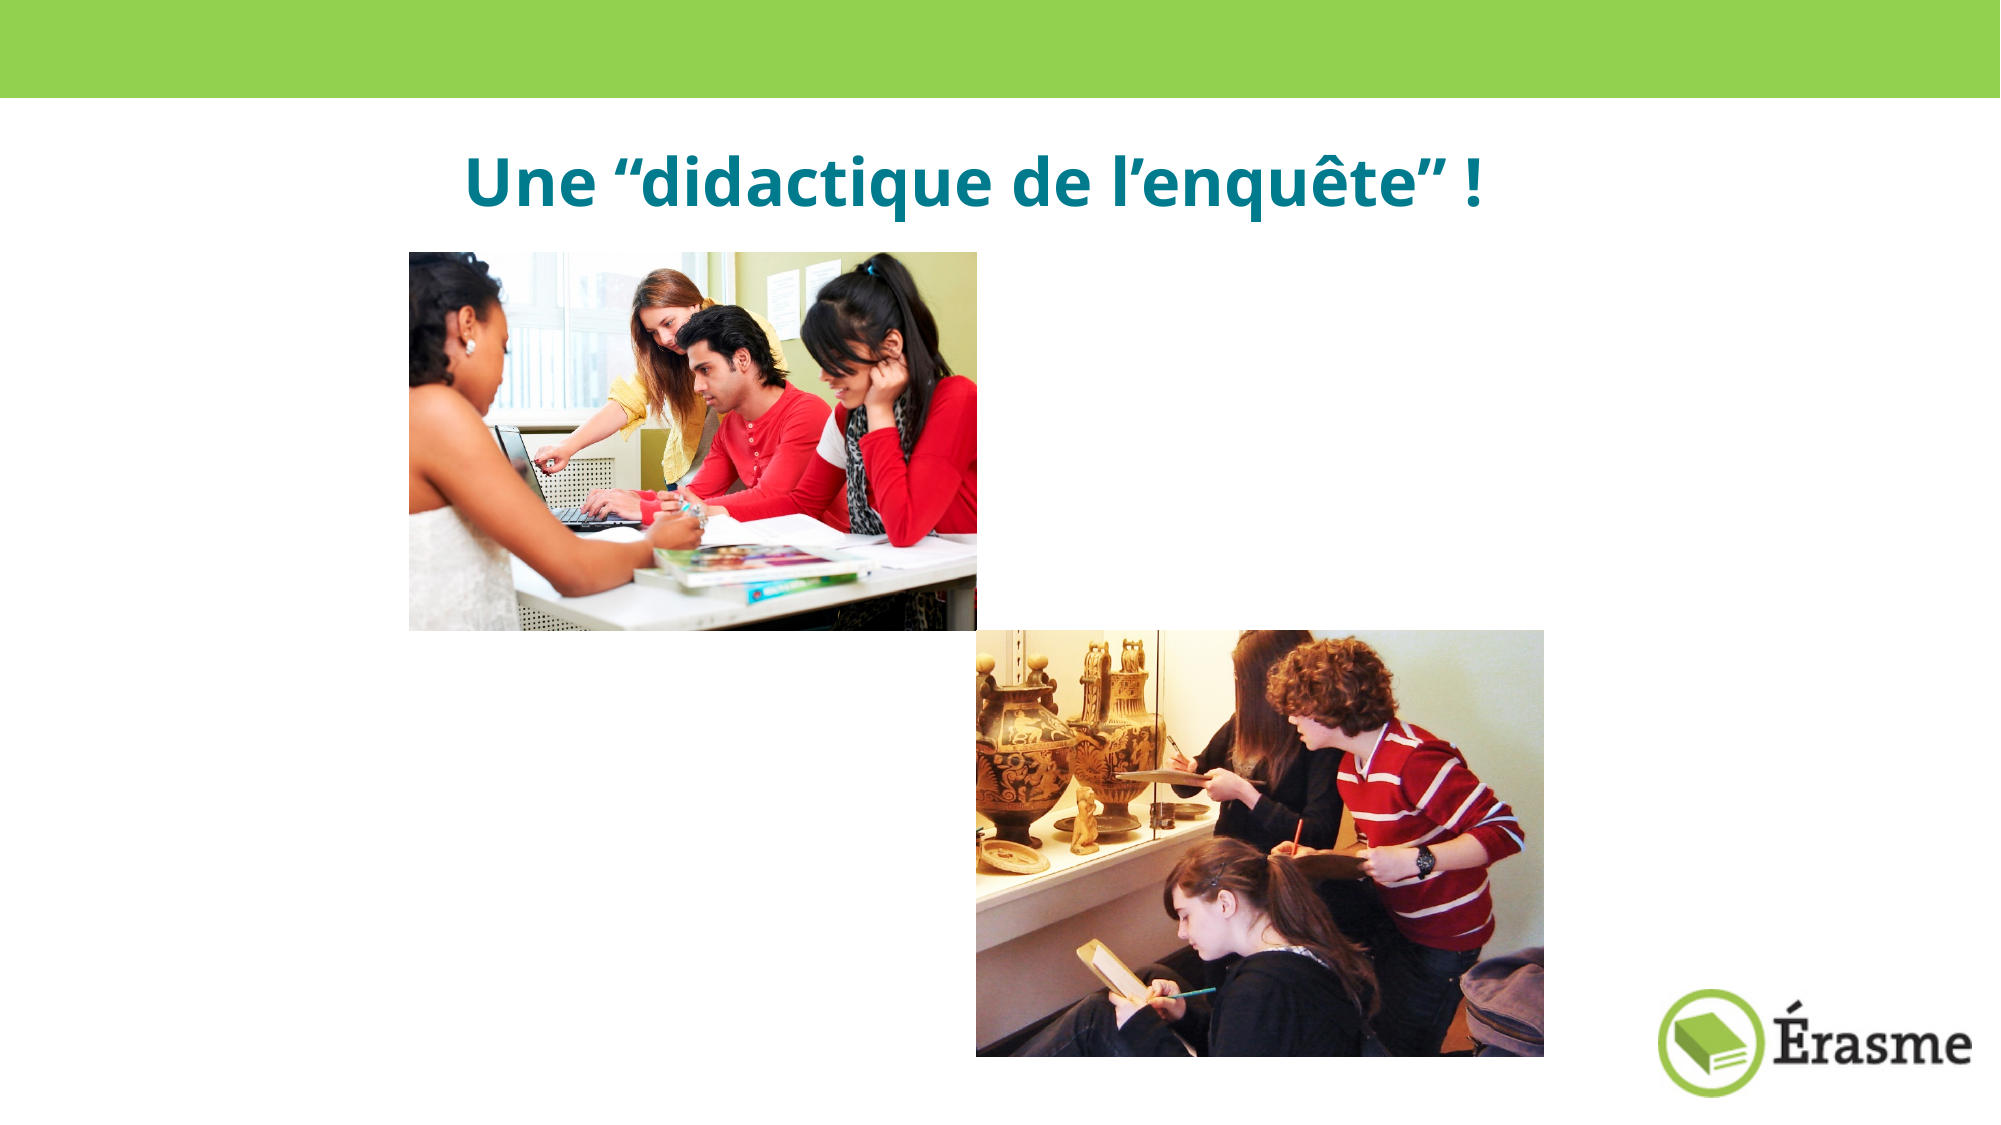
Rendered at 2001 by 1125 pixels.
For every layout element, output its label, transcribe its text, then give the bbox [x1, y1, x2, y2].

text_box Une “didactique de l’enquête” ! [261, 131, 1688, 284]
picture [409, 252, 1544, 1057]
text_box [0, 0, 2000, 99]
picture [1658, 989, 1972, 1098]
